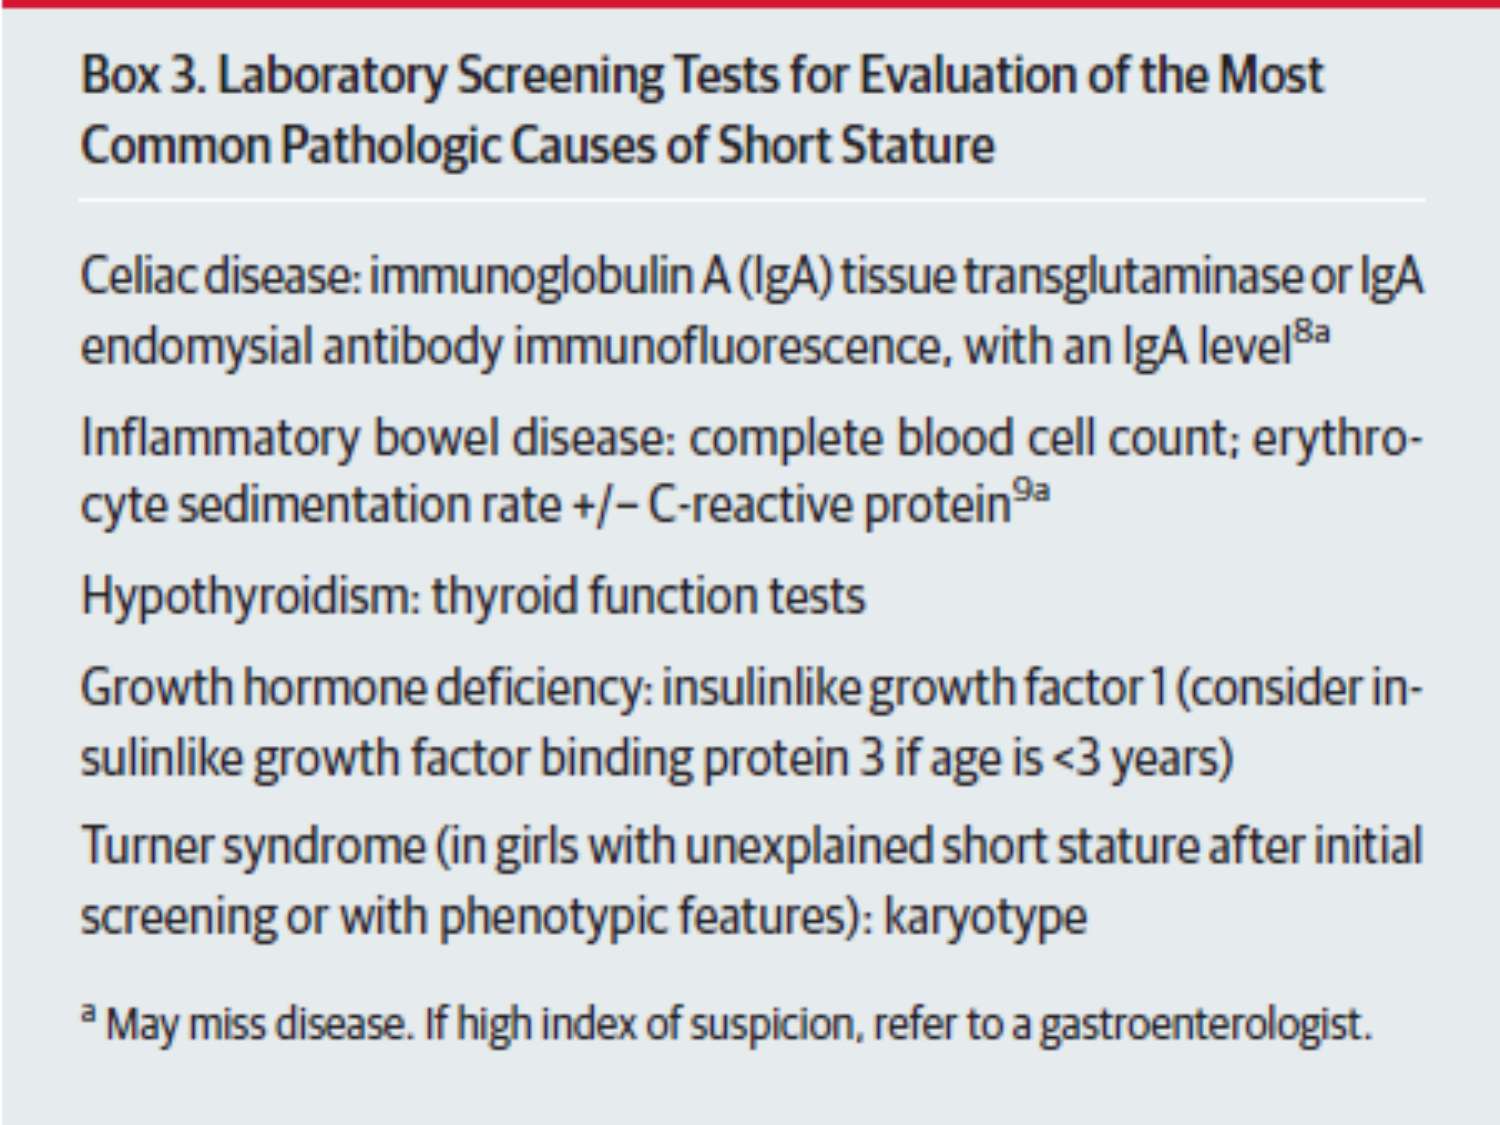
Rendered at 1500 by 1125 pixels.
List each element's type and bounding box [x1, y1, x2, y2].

list [0, 0, 1500, 1125]
